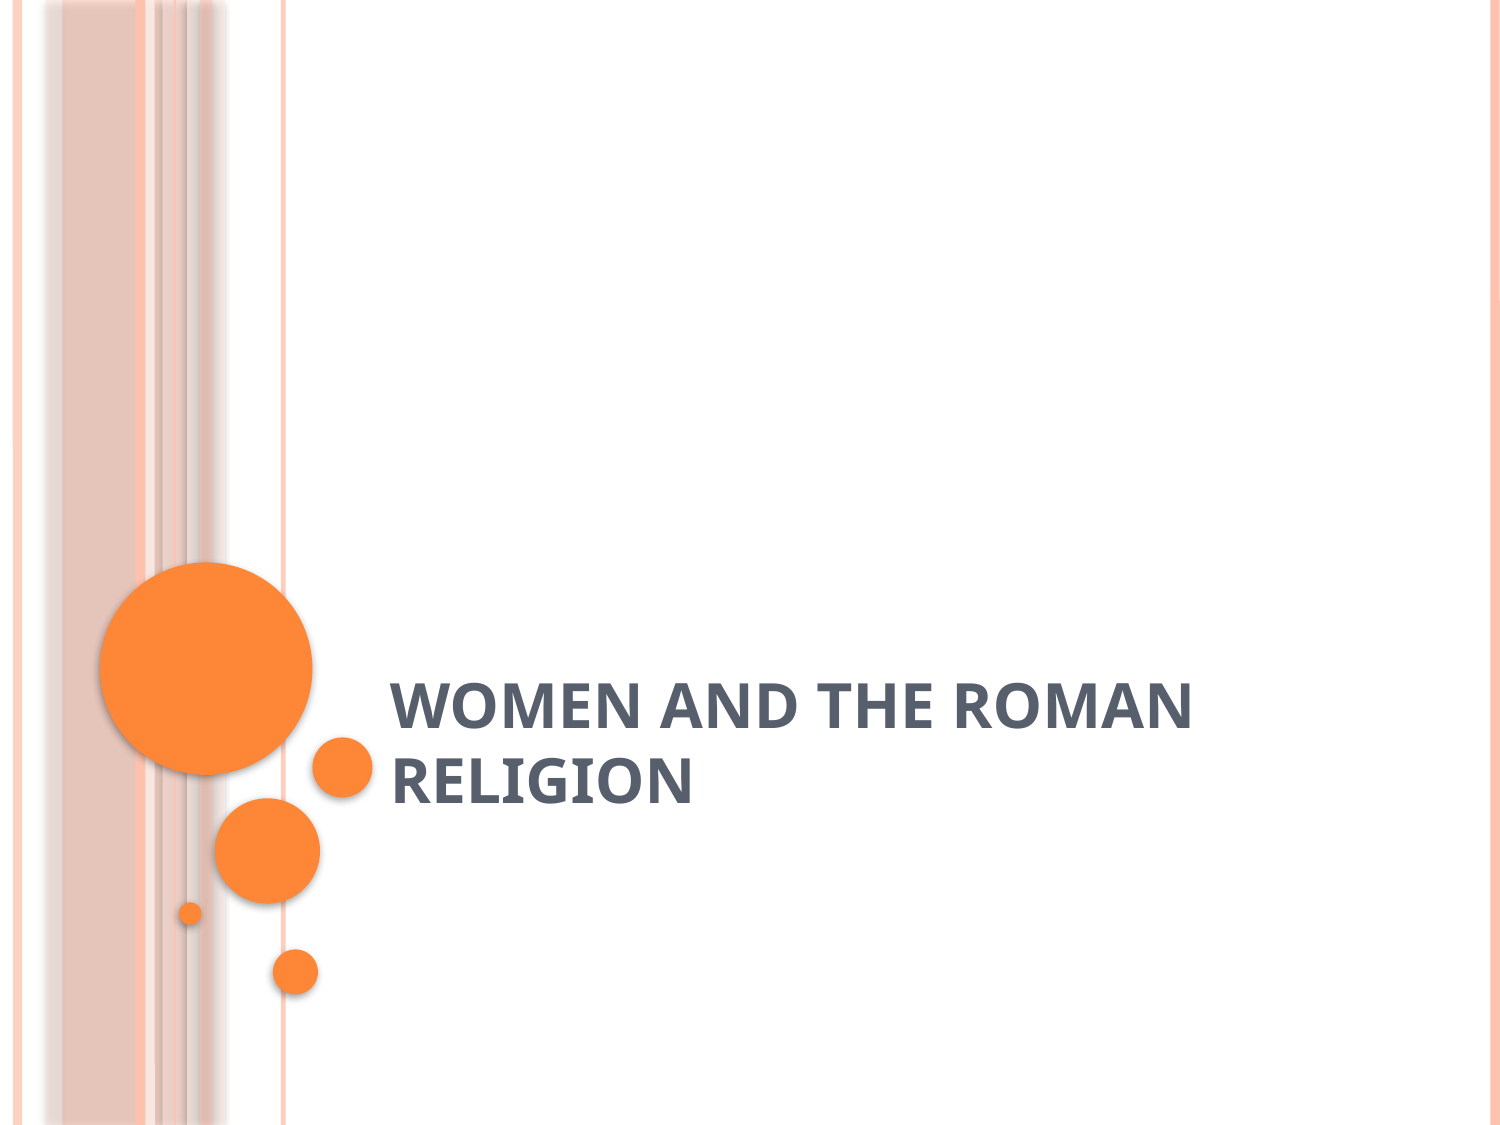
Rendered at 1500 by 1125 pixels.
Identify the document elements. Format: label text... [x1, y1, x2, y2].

title Women and the Roman Religion [375, 512, 1388, 824]
